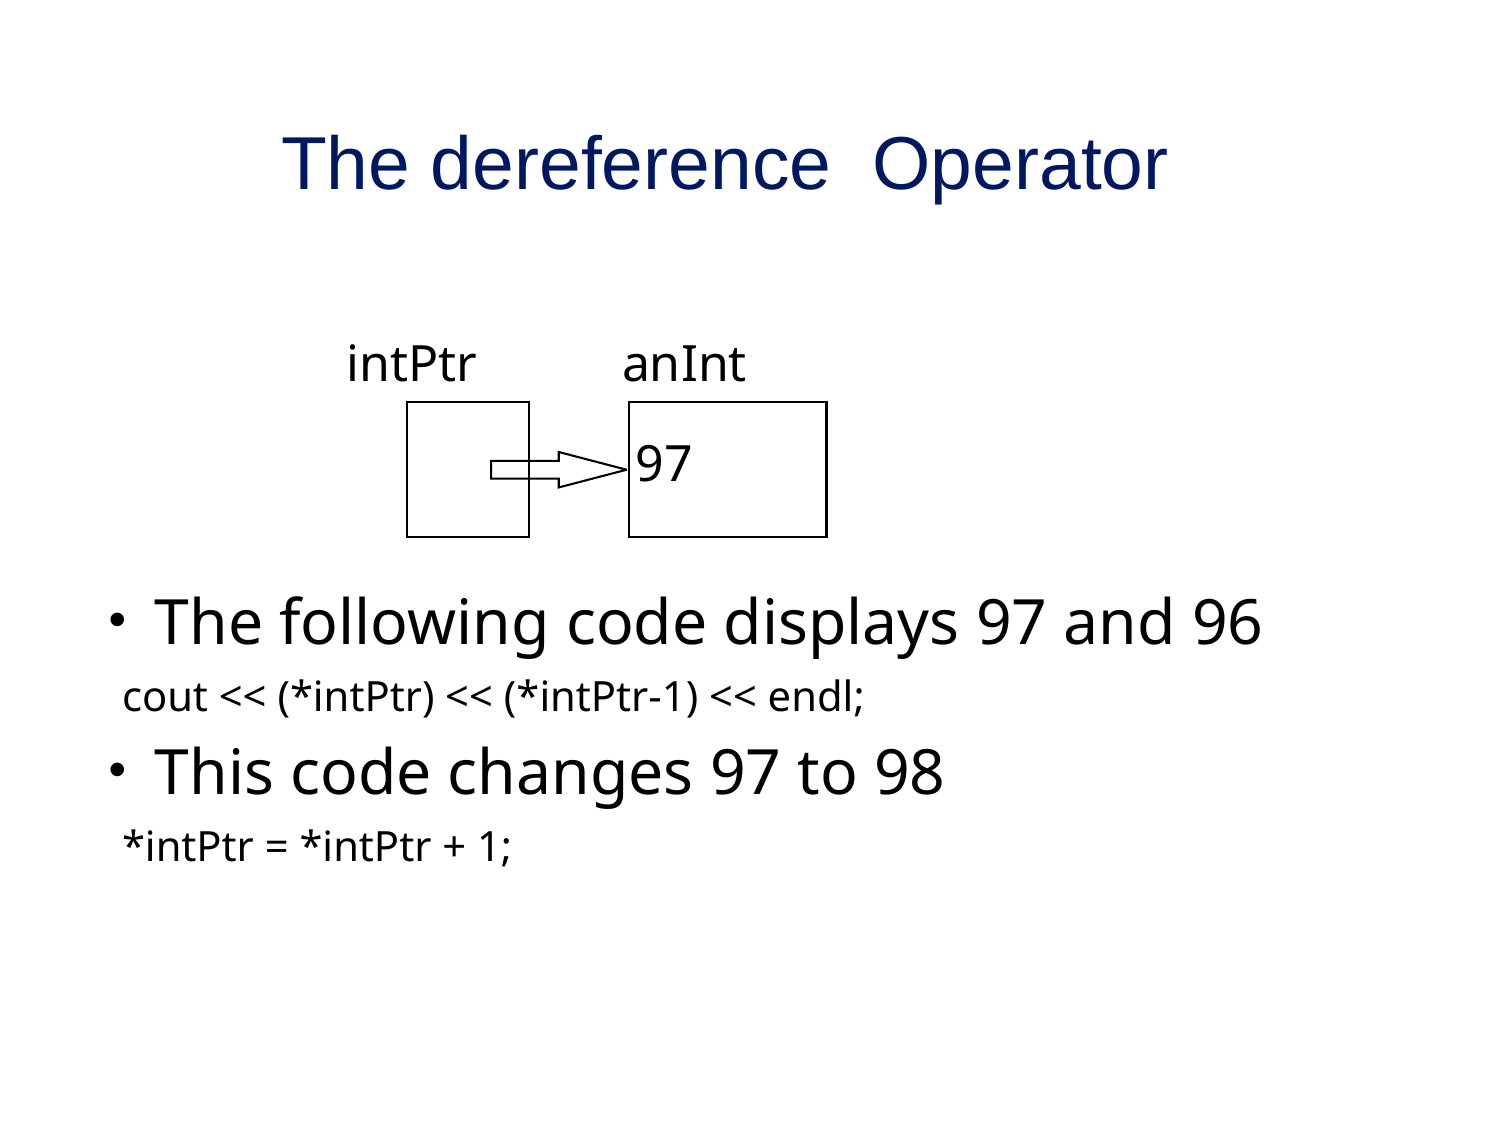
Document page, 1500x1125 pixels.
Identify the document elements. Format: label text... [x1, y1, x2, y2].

text_box [491, 452, 620, 488]
text_box [628, 402, 827, 538]
list The following code displays 97 and 96 cout << (*intPtr) << (*intPtr-1) << endl; This code changes 97 to 98 *intPtr = *intPtr + 1; [75, 575, 1338, 875]
text_box anInt [606, 323, 875, 399]
text_box intPtr [331, 323, 606, 399]
title The dereference Operator [24, 56, 1425, 275]
text_box 97 [620, 423, 821, 499]
text_box [406, 402, 530, 538]
